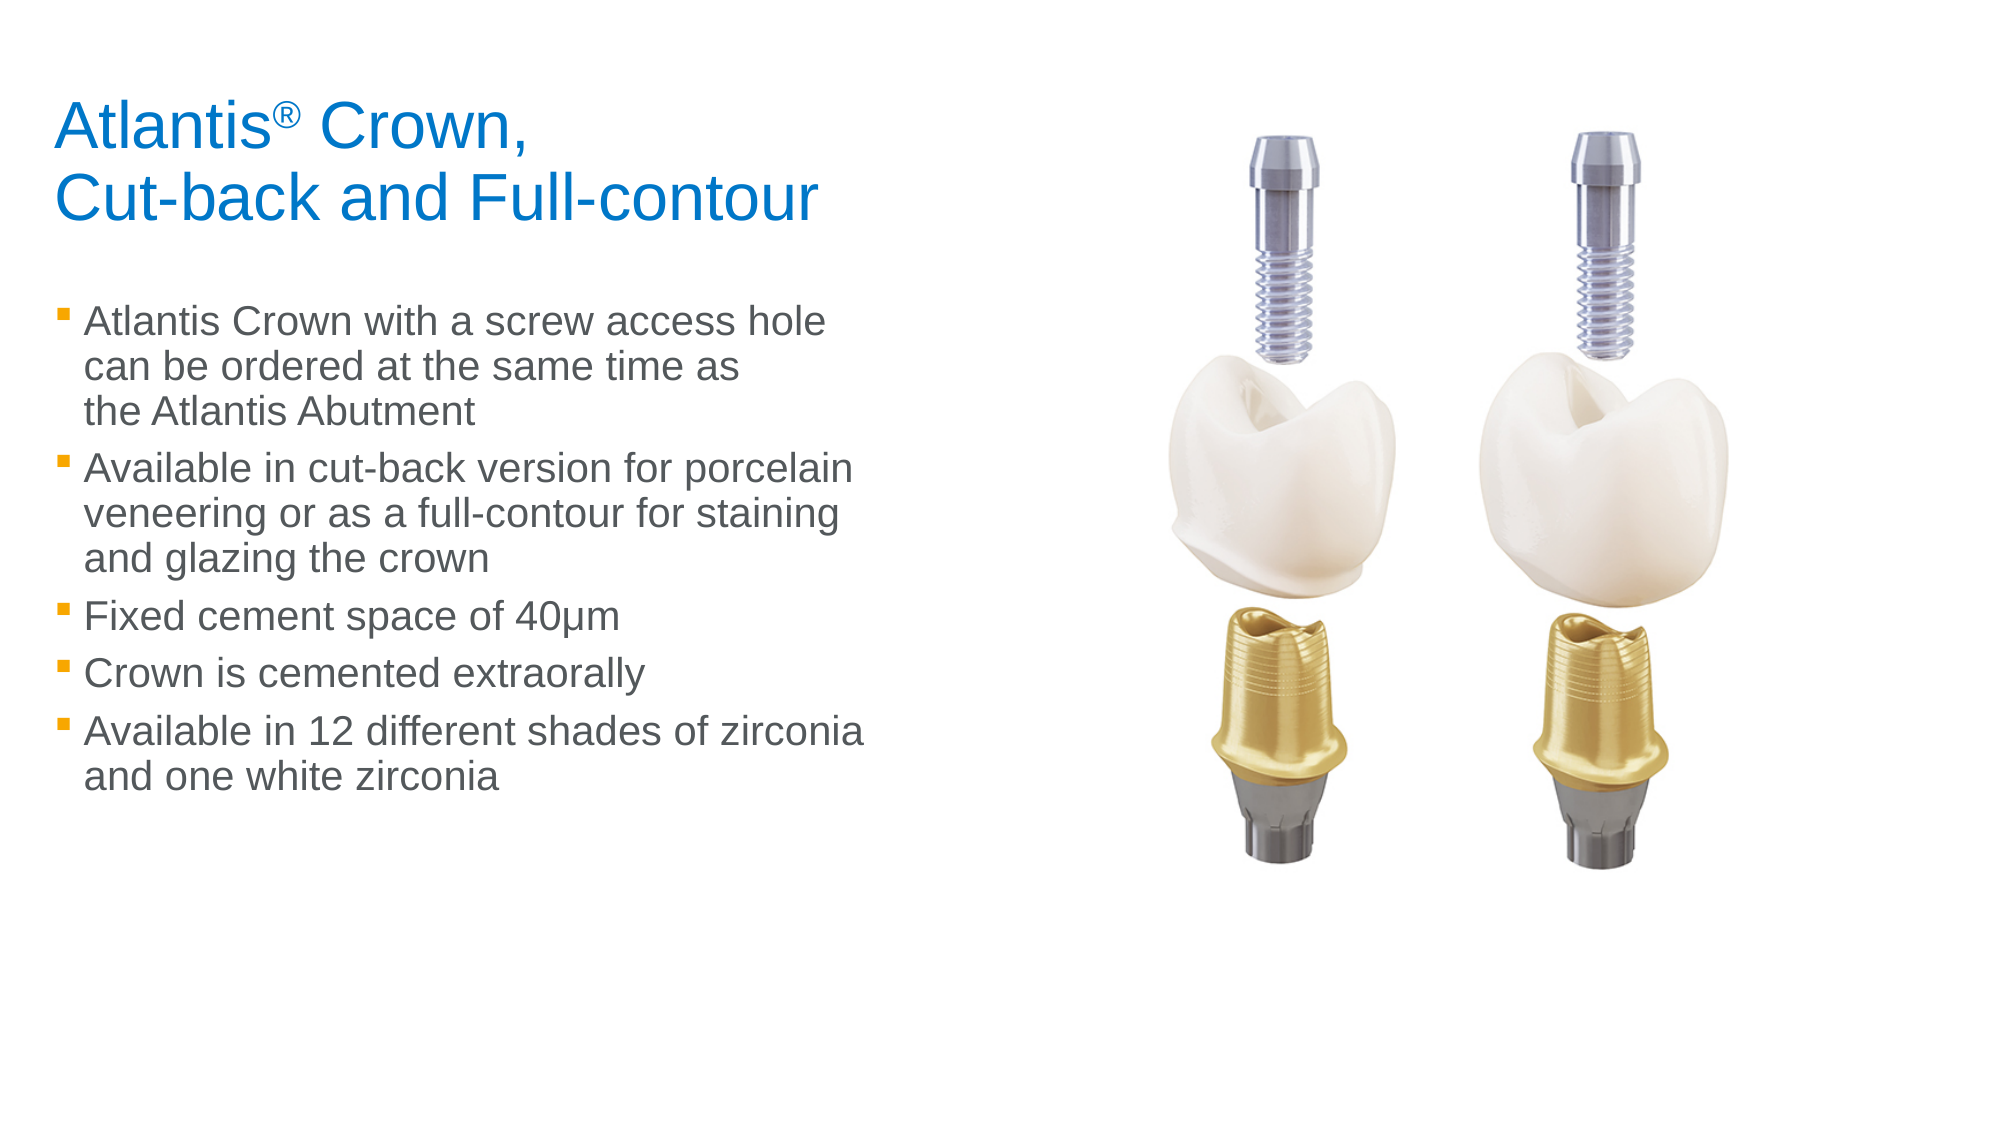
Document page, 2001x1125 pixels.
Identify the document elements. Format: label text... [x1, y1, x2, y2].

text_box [1104, 116, 1765, 885]
title Atlantis® Crown, Cut-back and Full-contour [54, 91, 1946, 256]
list Atlantis Crown with a screw access hole can be ordered at the same time as the Atlantis Abutment Available in cut-back version for porcelain veneering or as a full-contour for staining and glazing the crown Fixed cement space of 40μm Crown is cemented extraorally Available in 12 different shades of zirconia and one white zirconia [54, 299, 1946, 947]
